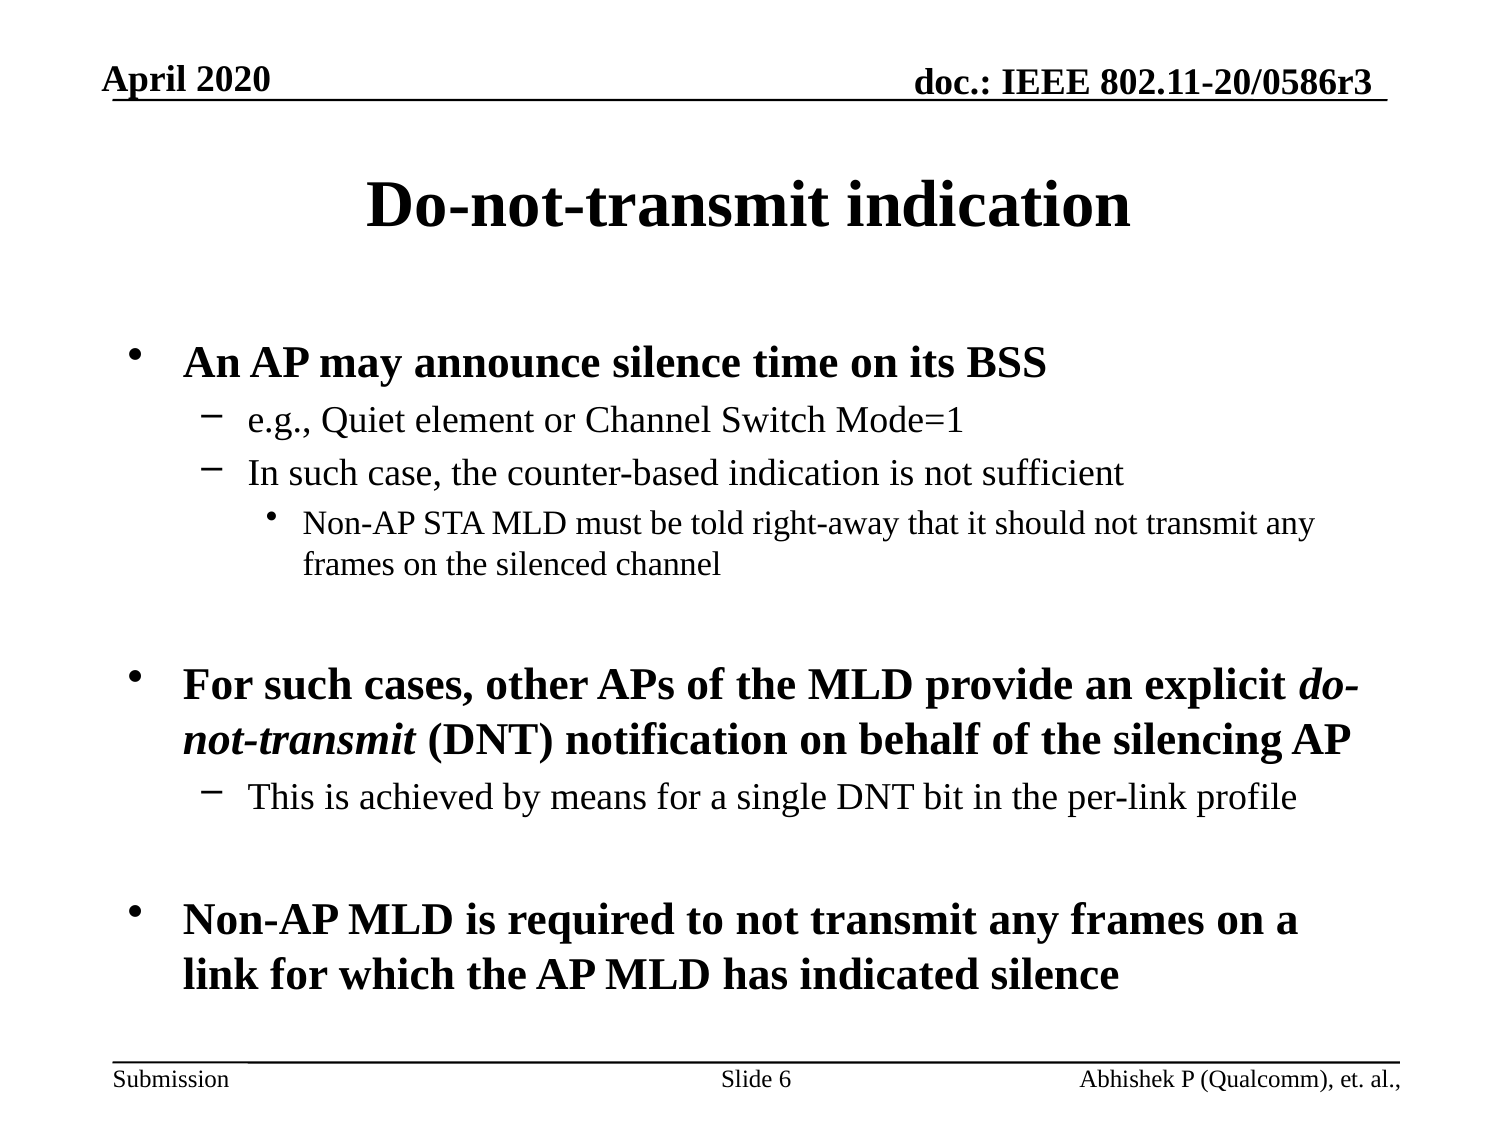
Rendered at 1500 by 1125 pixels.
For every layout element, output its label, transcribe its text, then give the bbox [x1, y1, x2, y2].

slide_number Slide 6 [712, 1061, 801, 1093]
list An AP may announce silence time on its BSS e.g., Quiet element or Channel Switch Mode=1 In such case, the counter-based indication is not sufficient Non-AP STA MLD must be told right-away that it should not transmit any frames on the silenced channel For such cases, other APs of the MLD provide an explicit do-not-transmit (DNT) notification on behalf of the silencing AP This is achieved by means for a single DNT bit in the per-link profile Non-AP MLD is required to not transmit any frames on a link for which the AP MLD has indicated silence [112, 324, 1402, 1051]
title Do-not-transmit indication [112, 112, 1388, 288]
footer Abhishek P (Qualcomm), et. al., [949, 1061, 1402, 1093]
